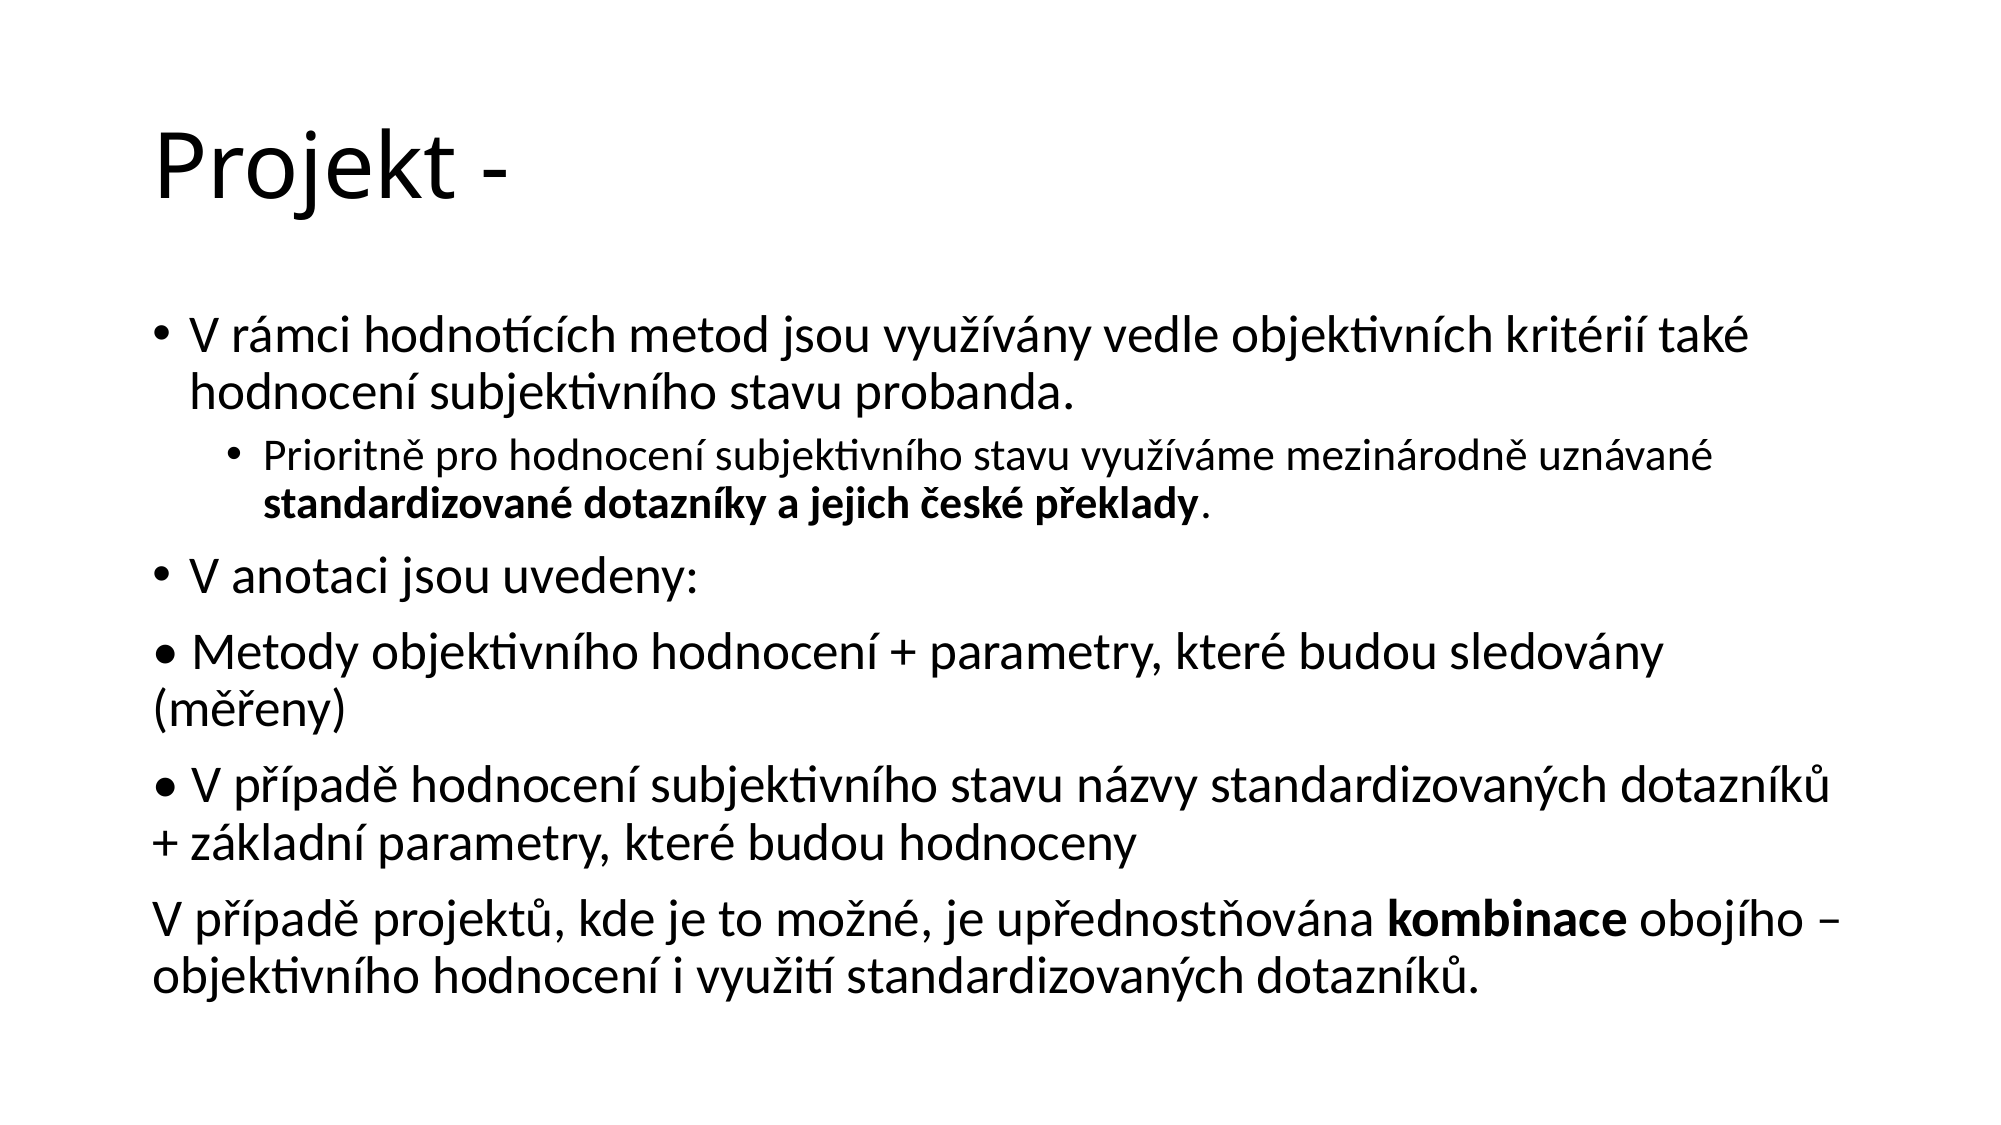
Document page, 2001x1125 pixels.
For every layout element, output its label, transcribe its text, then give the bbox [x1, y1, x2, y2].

list V rámci hodnotících metod jsou využívány vedle objektivních kritérií také hodnocení subjektivního stavu probanda. Prioritně pro hodnocení subjektivního stavu využíváme mezinárodně uznávané standardizované dotazníky a jejich české překlady. V anotaci jsou uvedeny: • Metody objektivního hodnocení + parametry, které budou sledovány (měřeny) • V případě hodnocení subjektivního stavu názvy standardizovaných dotazníků + základní parametry, které budou hodnoceny V případě projektů, kde je to možné, je upřednostňována kombinace obojího – objektivního hodnocení i využití standardizovaných dotazníků. [137, 299, 1863, 1014]
title Projekt - [137, 59, 1863, 278]
